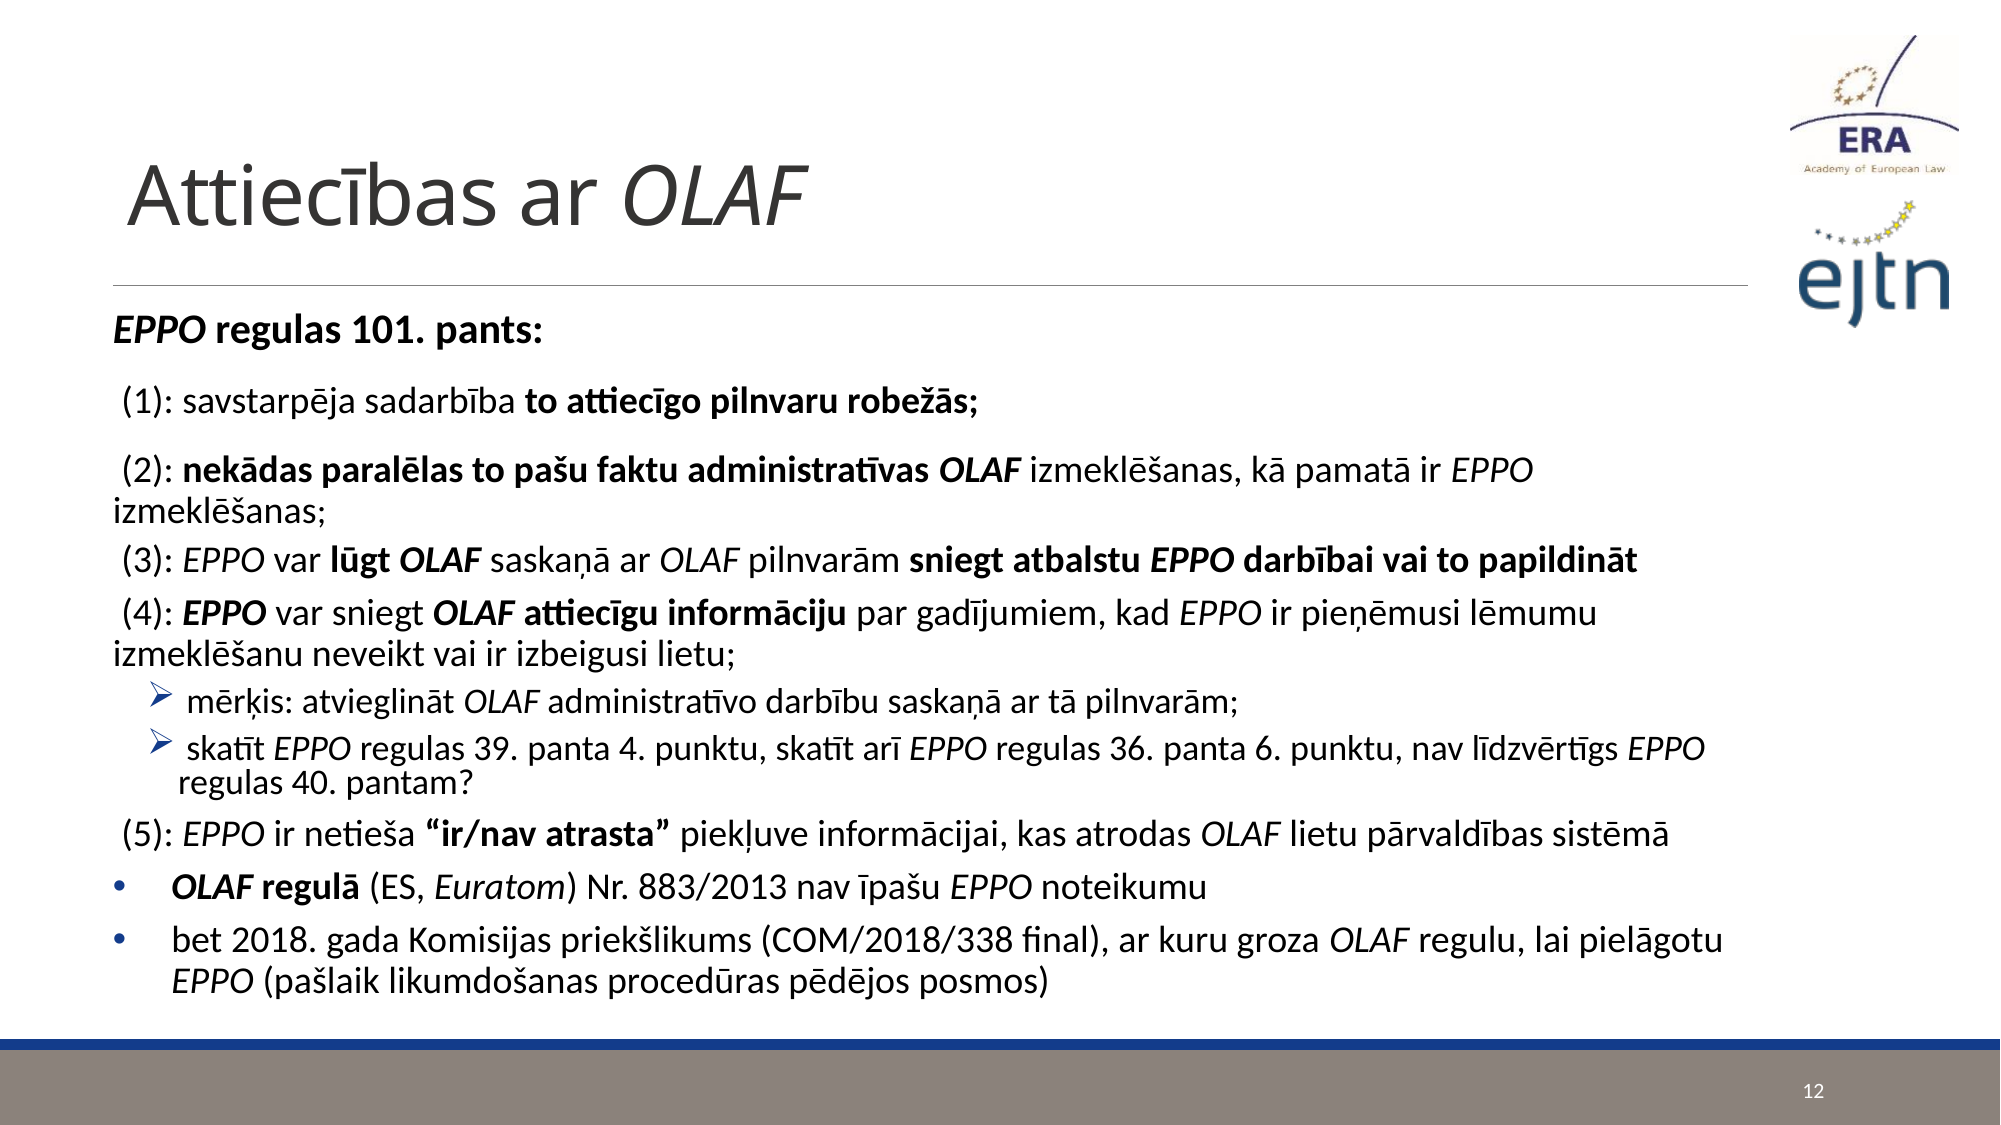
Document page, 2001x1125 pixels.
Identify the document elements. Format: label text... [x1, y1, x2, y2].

title Attiecības ar OLAF [112, 107, 1748, 250]
picture [1799, 199, 1949, 328]
slide_number 12 [1624, 1059, 1840, 1120]
list EPPO regulas 101. pants: (1): savstarpēja sadarbība to attiecīgo pilnvaru robežās; (2): nekādas paralēlas to pašu faktu administratīvas OLAF izmeklēšanas, kā pamatā ir EPPO izmeklēšanas; (3): EPPO var lūgt OLAF saskaņā ar OLAF pilnvarām sniegt atbalstu EPPO darbībai vai to papildināt (4): EPPO var sniegt OLAF attiecīgu informāciju par gadījumiem, kad EPPO ir pieņēmusi lēmumu izmeklēšanu neveikt vai ir izbeigusi lietu; mērķis: atvieglināt OLAF administratīvo darbību saskaņā ar tā pilnvarām; skatīt EPPO regulas 39. panta 4. punktu, skatīt arī EPPO regulas 36. panta 6. punktu, nav līdzvērtīgs EPPO regulas 40. pantam? (5): EPPO ir netieša “ir/nav atrasta” piekļuve informācijai, kas atrodas OLAF lietu pārvaldības sistēmā OLAF regulā (ES, Euratom) Nr. 883/2013 nav īpašu EPPO noteikumu bet 2018. gada Komisijas priekšlikums (COM/2018/338 final), ar kuru groza OLAF regulu, lai pielāgotu EPPO (pašlaik likumdošanas procedūras pēdējos posmos) [112, 299, 1748, 1010]
picture [1790, 35, 1959, 175]
